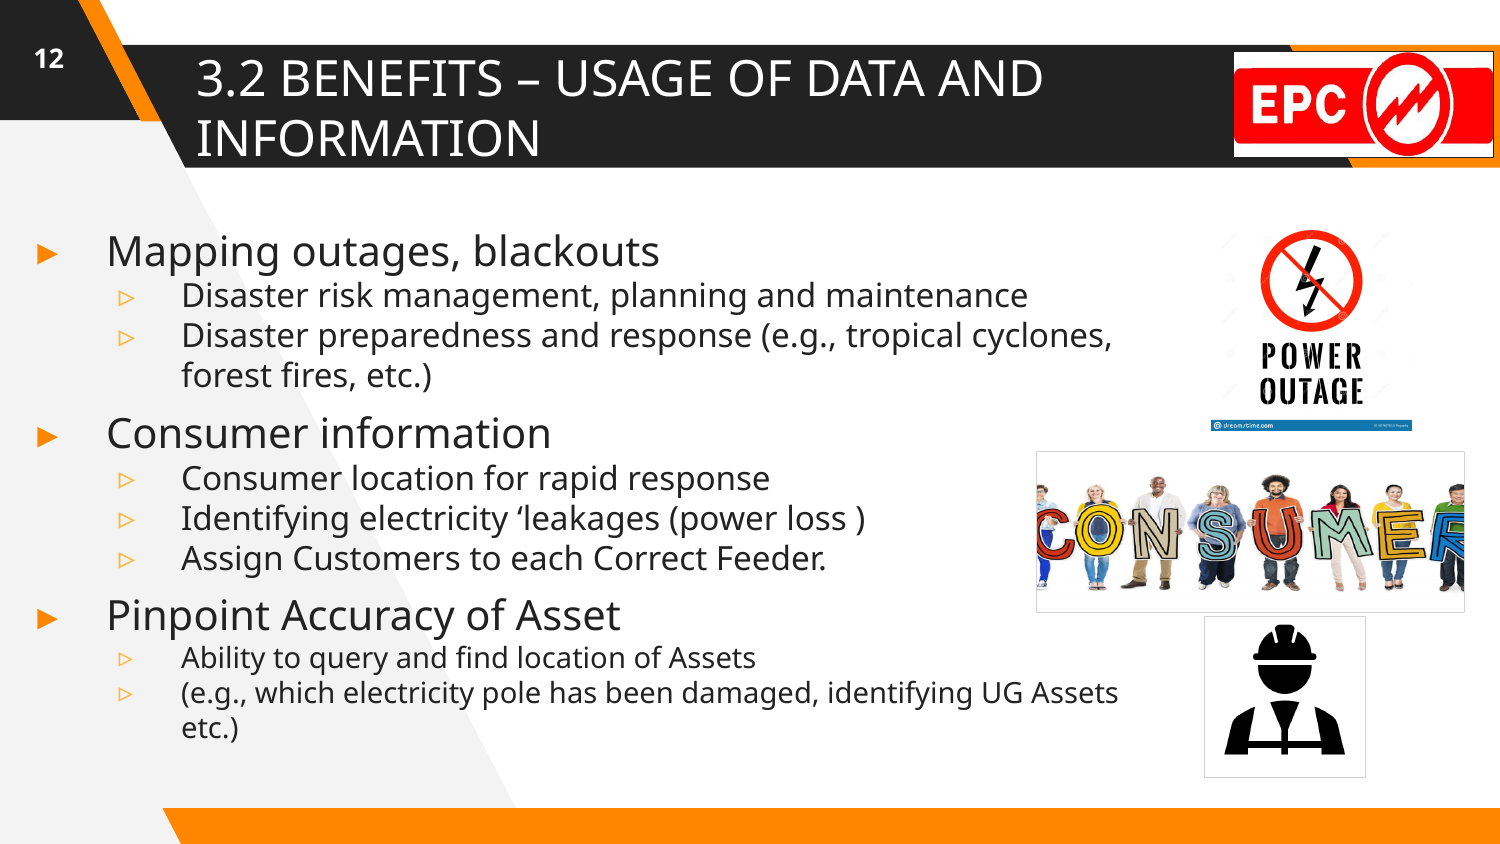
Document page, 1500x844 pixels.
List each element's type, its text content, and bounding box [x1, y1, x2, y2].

picture [1037, 452, 1464, 612]
picture [1233, 50, 1494, 158]
picture [1211, 219, 1412, 431]
slide_number 12 [0, 0, 98, 121]
picture [1205, 617, 1365, 777]
title 3.2 BENEFITS – USAGE OF DATA AND INFORMATION [181, 45, 1285, 169]
list Mapping outages, blackouts Disaster risk management, planning and maintenance Disaster preparedness and response (e.g., tropical cyclones, forest fires, etc.) Consumer information Consumer location for rapid response Identifying electricity ‘leakages (power loss ) Assign Customers to each Correct Feeder. Pinpoint Accuracy of Asset Ability to query and find location of Assets (e.g., which electricity pole has been damaged, identifying UG Assets etc.) [16, 209, 1191, 799]
